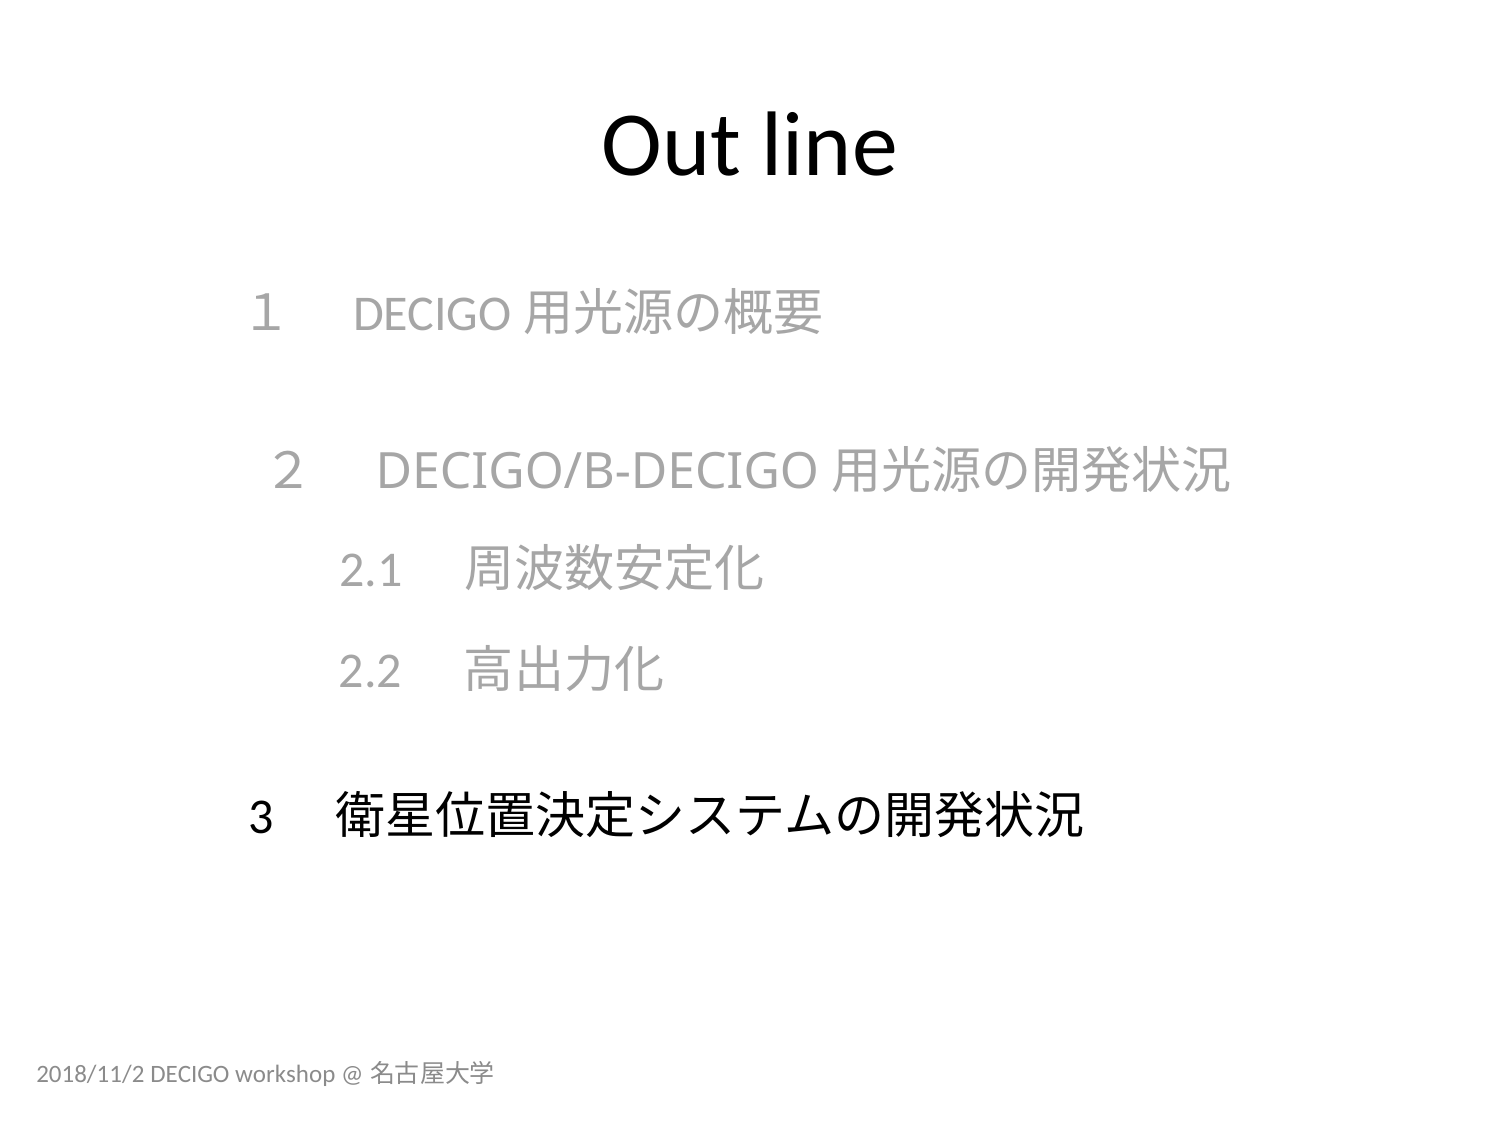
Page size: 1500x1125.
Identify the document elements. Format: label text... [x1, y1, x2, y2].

text_box 2.1 周波数安定化 [324, 529, 780, 604]
text_box 2.2 高出力化 [324, 630, 679, 706]
text_box 3 衛星位置決定システムの開発状況 [233, 776, 1099, 852]
text_box ２ DECIGO/B-DECIGO用光源の開発状況 [248, 431, 1246, 507]
title Out line [75, 45, 1425, 233]
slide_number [21, 1042, 534, 1103]
text_box １ DECIGO用光源の概要 [226, 272, 839, 348]
